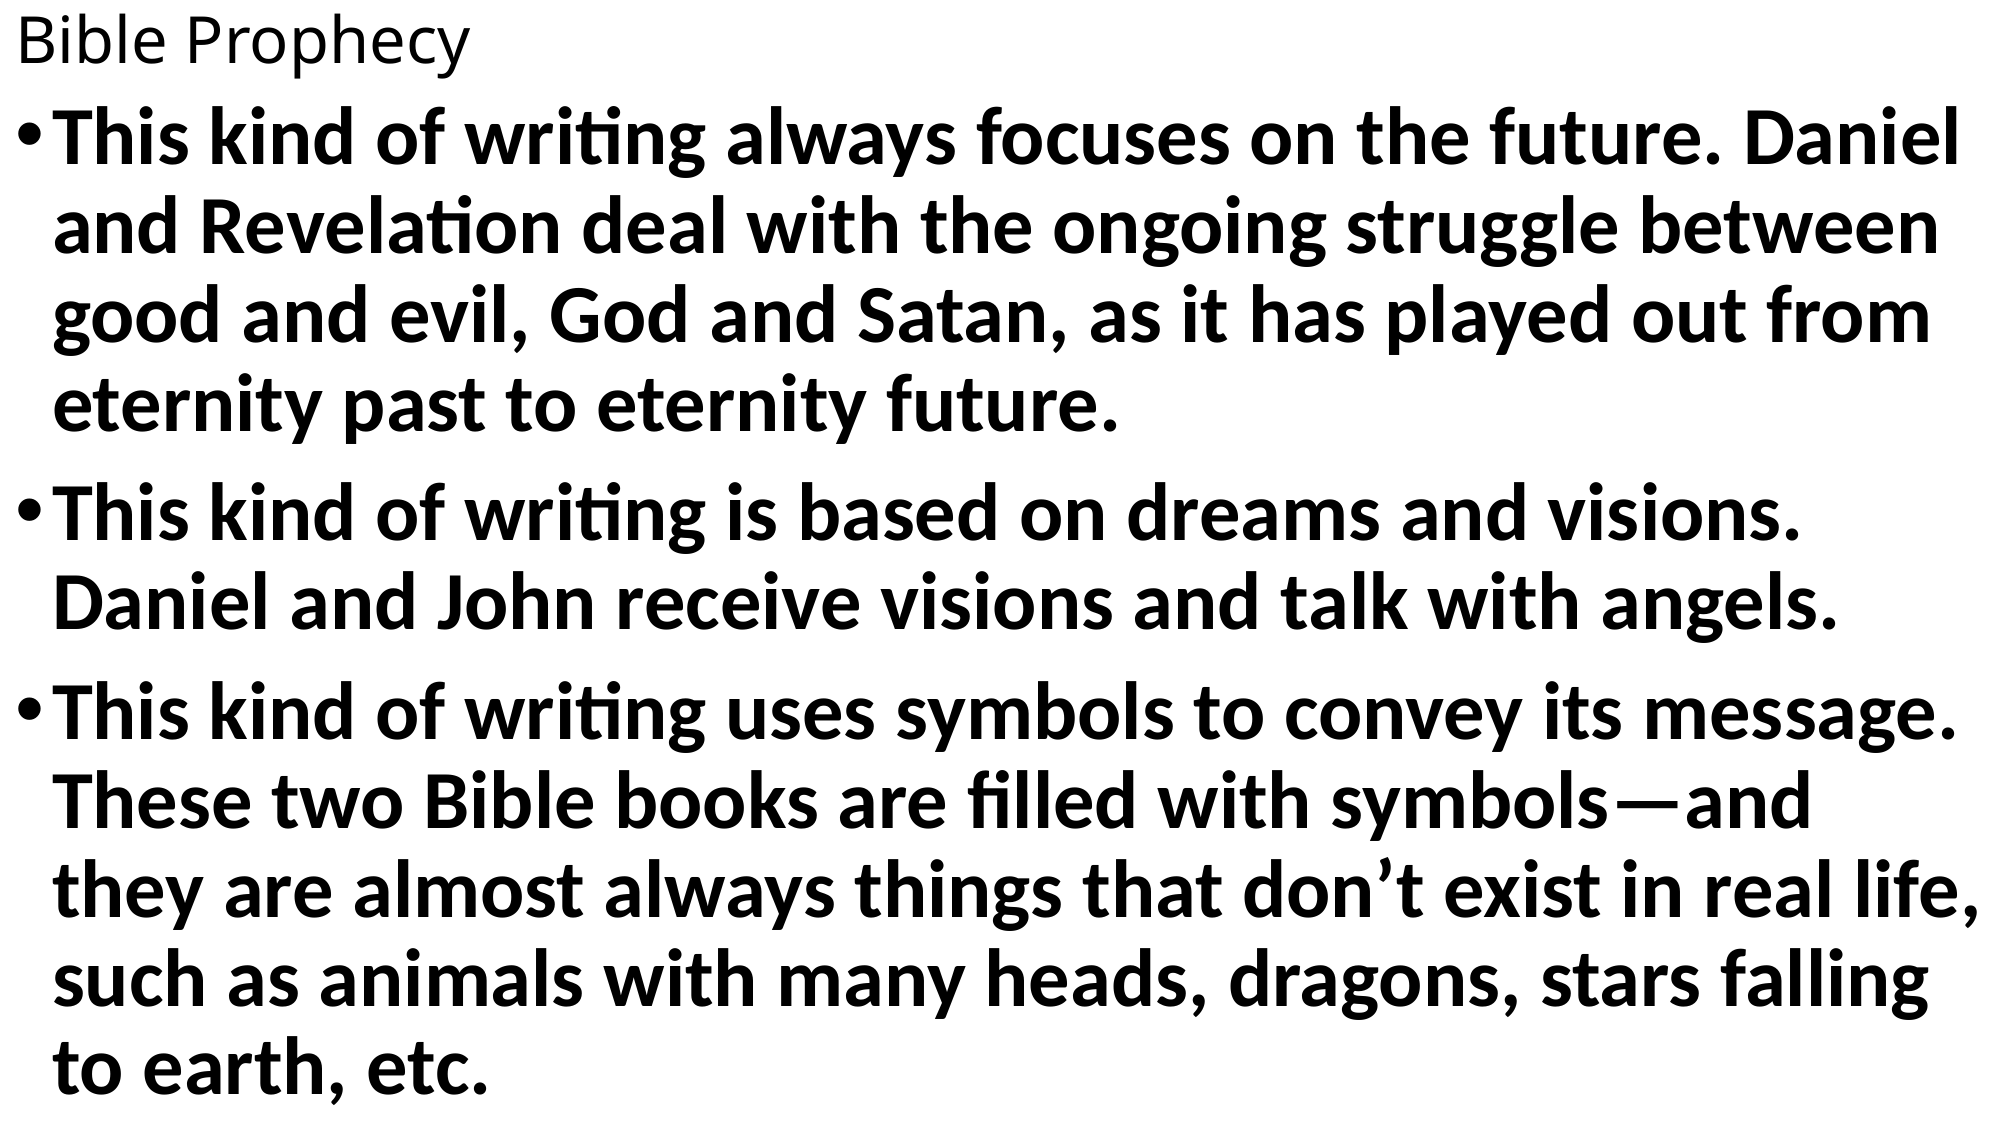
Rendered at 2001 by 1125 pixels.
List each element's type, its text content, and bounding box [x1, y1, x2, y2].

title Bible Prophecy [0, 0, 2000, 85]
list This kind of writing always focuses on the future. Daniel and Revelation deal with the ongoing struggle between good and evil, God and Satan, as it has played out from eternity past to eternity future. This kind of writing is based on dreams and visions. Daniel and John receive visions and talk with angels. This kind of writing uses symbols to convey its message. These two Bible books are filled with symbols—and they are almost always things that don’t exist in real life, such as animals with many heads, dragons, stars falling to earth, etc. [0, 85, 2000, 1125]
